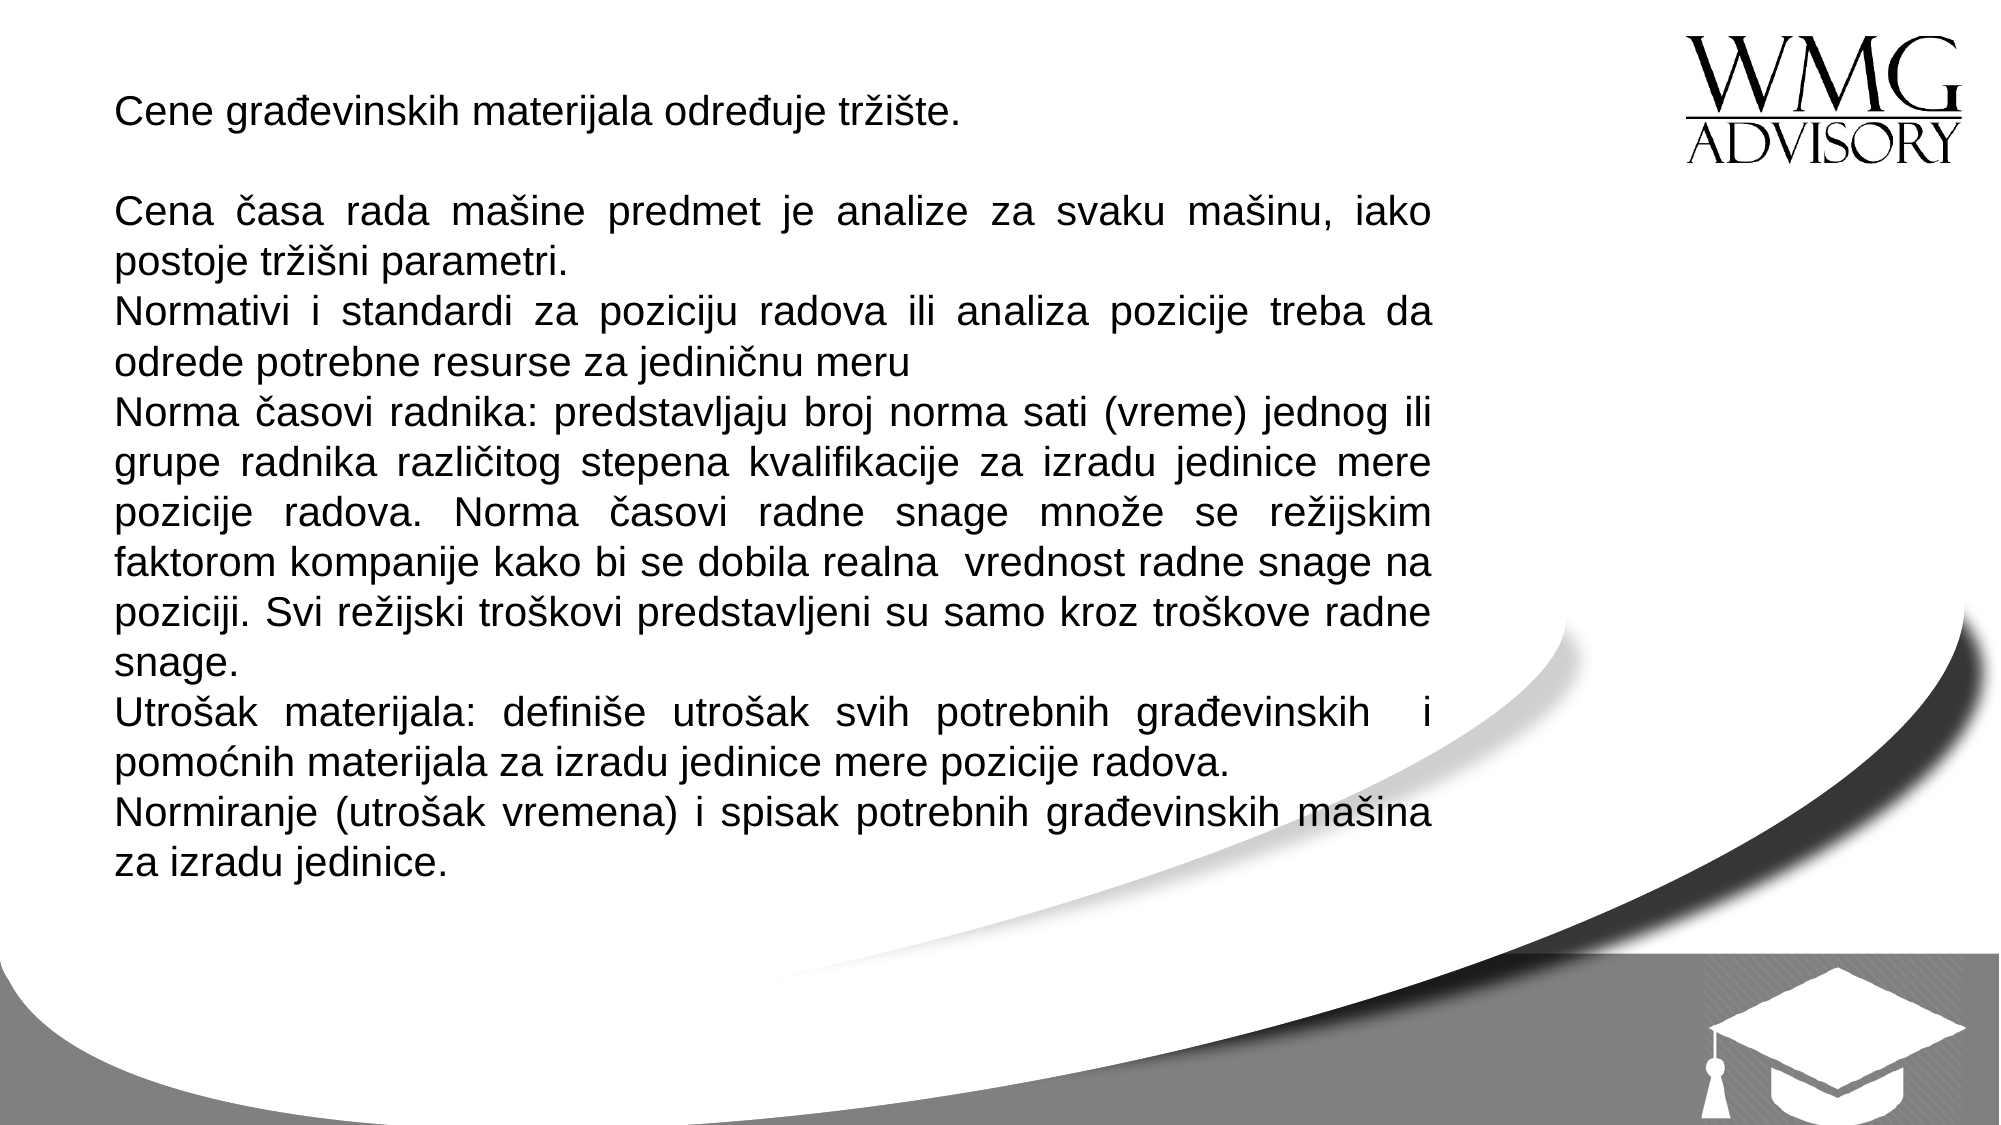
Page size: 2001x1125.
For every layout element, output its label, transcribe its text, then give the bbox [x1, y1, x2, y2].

picture [1681, 36, 1966, 166]
list [113, 59, 1826, 951]
text_box Cene građevinskih materijala određuje tržište. Cena časa rada mašine predmet je analize za svaku mašinu, iako postoje tržišni parametri. Normativi i standardi za poziciju radova ili analiza pozicije treba da odrede potrebne resurse za jediničnu meru Norma časovi radnika: predstavljaju broj norma sati (vreme) jednog ili grupe radnika različitog stepena kvalifikacije za izradu jedinice mere pozicije radova. Norma časovi radne snage množe se režijskim faktorom kompanije kako bi se dobila realna vrednost radne snage na poziciji. Svi režijski troškovi predstavljeni su samo kroz troškove radne snage. Utrošak materijala: definiše utrošak svih potrebnih građevinskih i pomoćnih materijala za izradu jedinice mere pozicije radova. Normiranje (utrošak vremena) i spisak potrebnih građevinskih mašina za izradu jedinice. [99, 76, 1448, 942]
